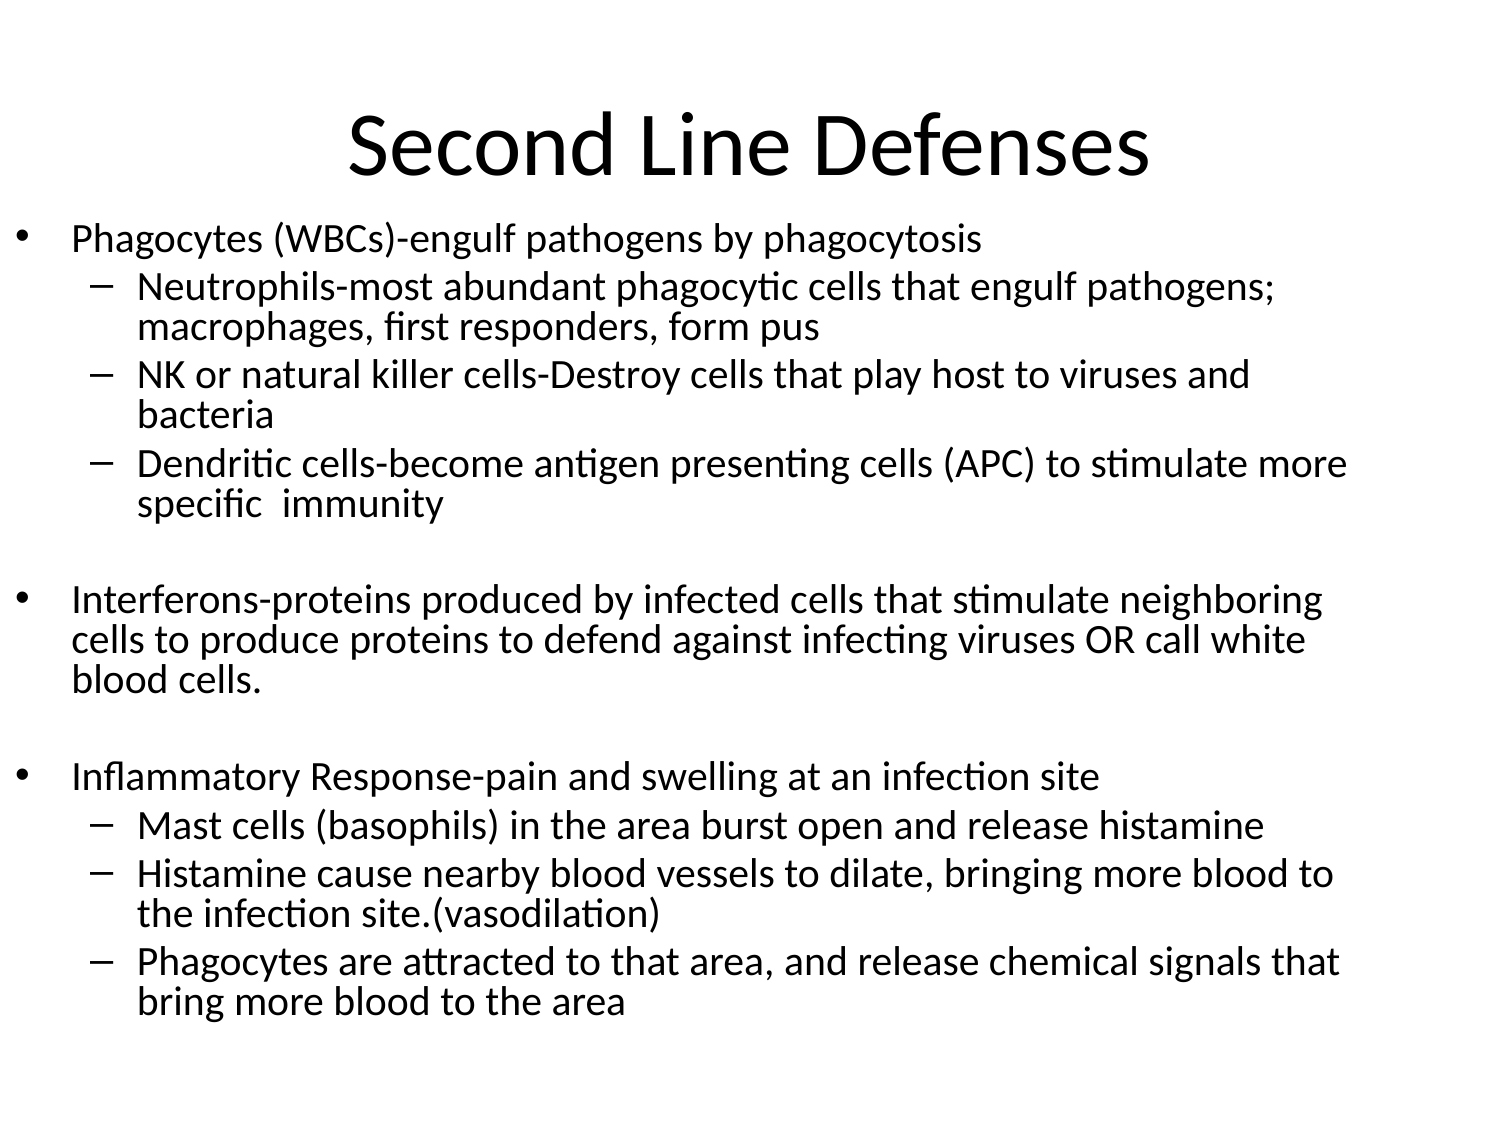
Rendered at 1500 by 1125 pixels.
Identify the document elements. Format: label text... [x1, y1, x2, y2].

title Second Line Defenses [75, 45, 1425, 233]
list Phagocytes (WBCs)-engulf pathogens by phagocytosis Neutrophils-most abundant phagocytic cells that engulf pathogens; macrophages, first responders, form pus NK or natural killer cells-Destroy cells that play host to viruses and bacteria Dendritic cells-become antigen presenting cells (APC) to stimulate more specific immunity Interferons-proteins produced by infected cells that stimulate neighboring cells to produce proteins to defend against infecting viruses OR call white blood cells. Inflammatory Response-pain and swelling at an infection site Mast cells (basophils) in the area burst open and release histamine Histamine cause nearby blood vessels to dilate, bringing more blood to the infection site.(vasodilation) Phagocytes are attracted to that area, and release chemical signals that bring more blood to the area [0, 212, 1406, 1125]
